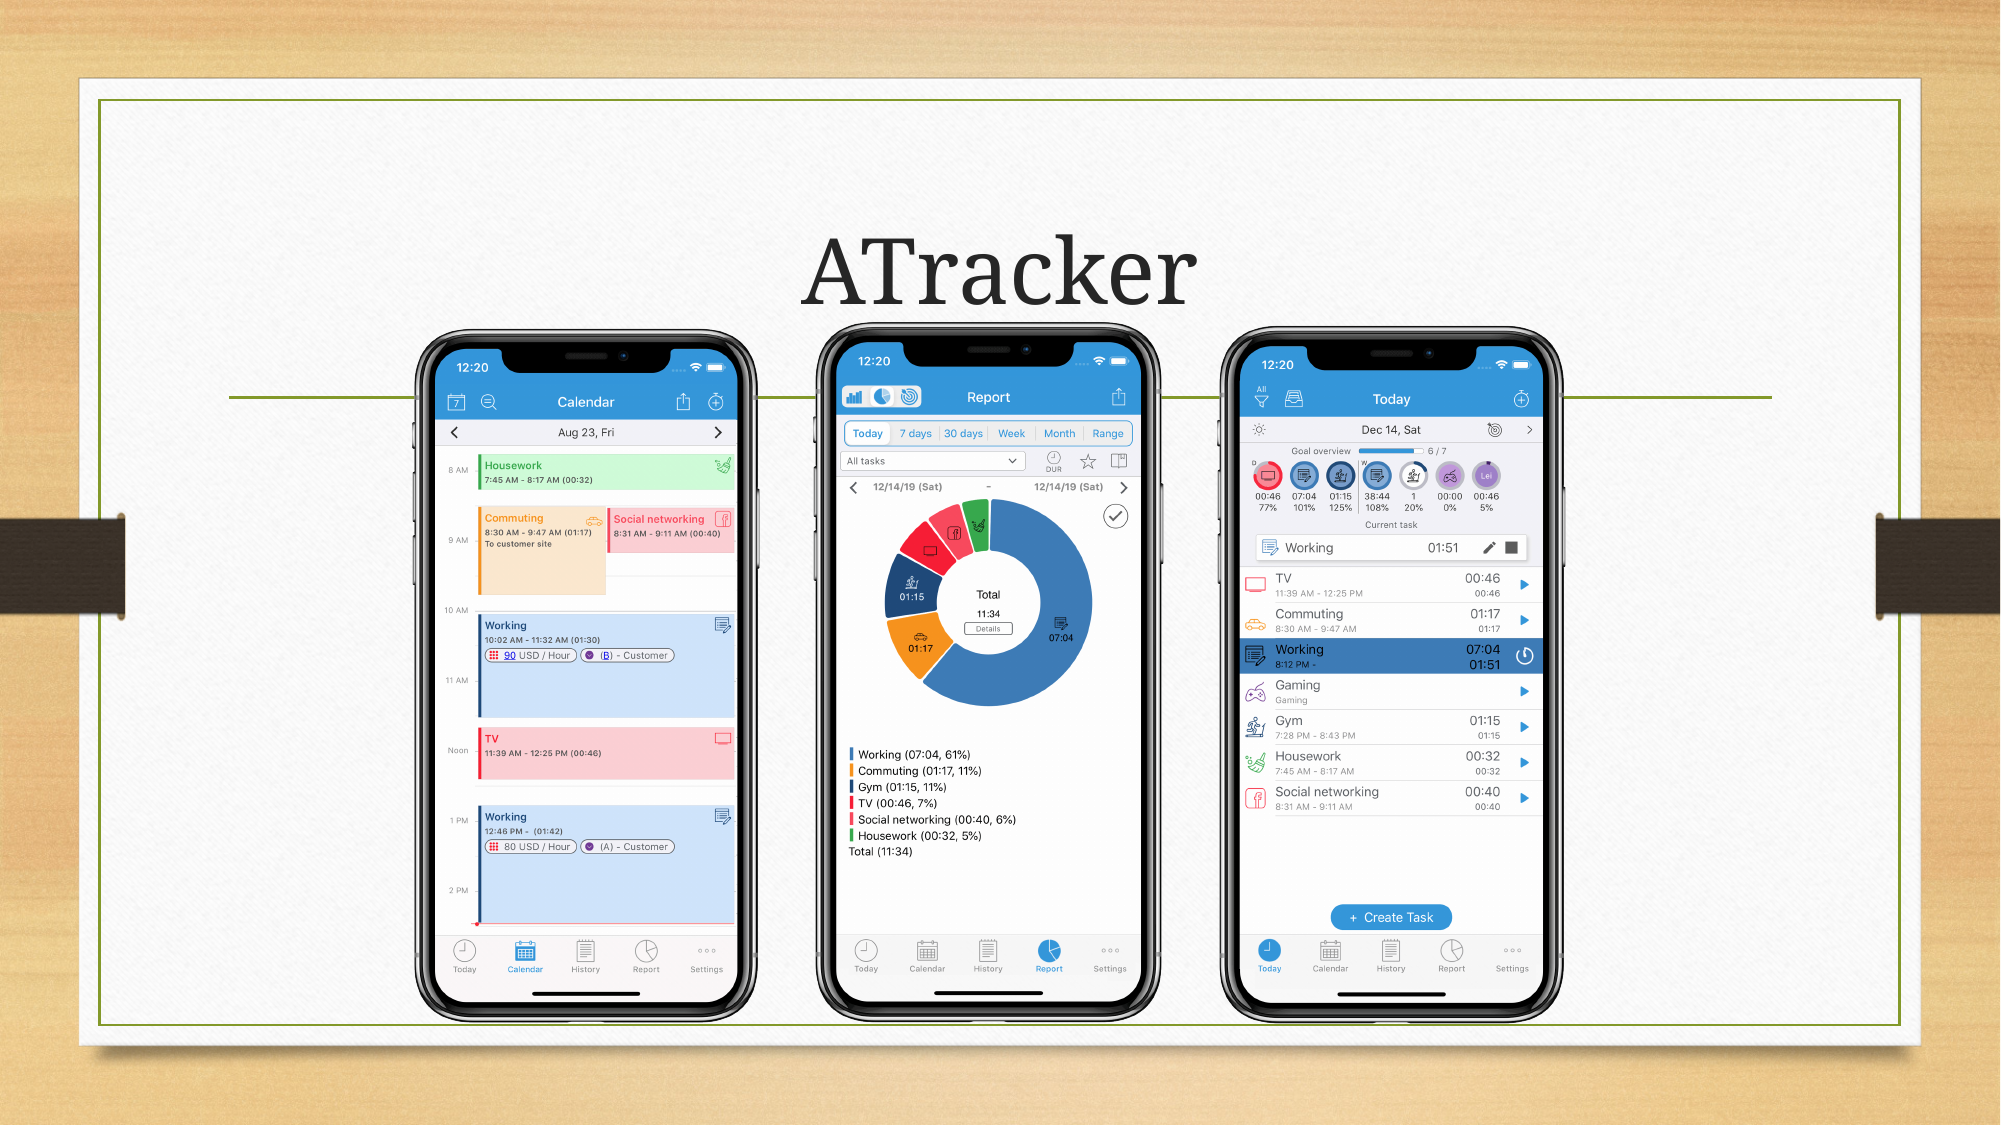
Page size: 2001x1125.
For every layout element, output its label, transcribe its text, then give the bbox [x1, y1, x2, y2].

picture [0, 0, 2001, 1125]
title ATracker [212, 161, 1788, 375]
